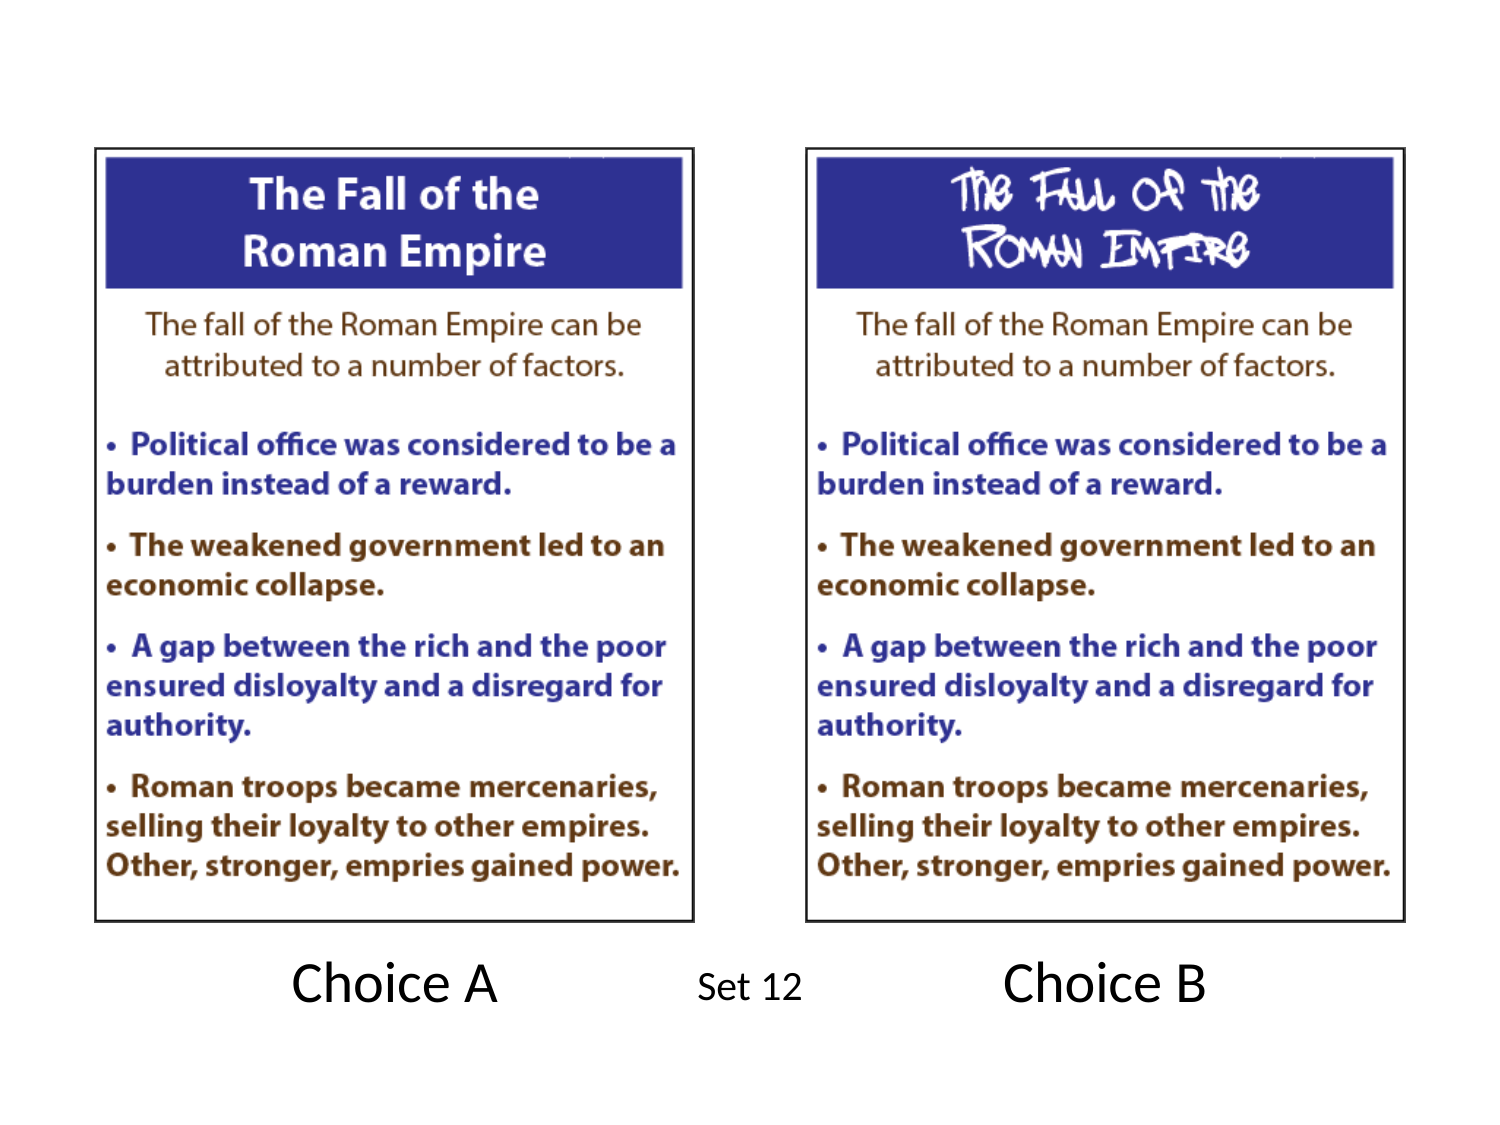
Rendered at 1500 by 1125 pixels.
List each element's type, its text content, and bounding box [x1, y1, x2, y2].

text_box Choice B [805, 936, 1406, 1022]
text_box Choice A [94, 936, 695, 1022]
picture [94, 147, 695, 923]
text_box Set 12 [619, 951, 881, 1017]
picture [805, 147, 1406, 923]
